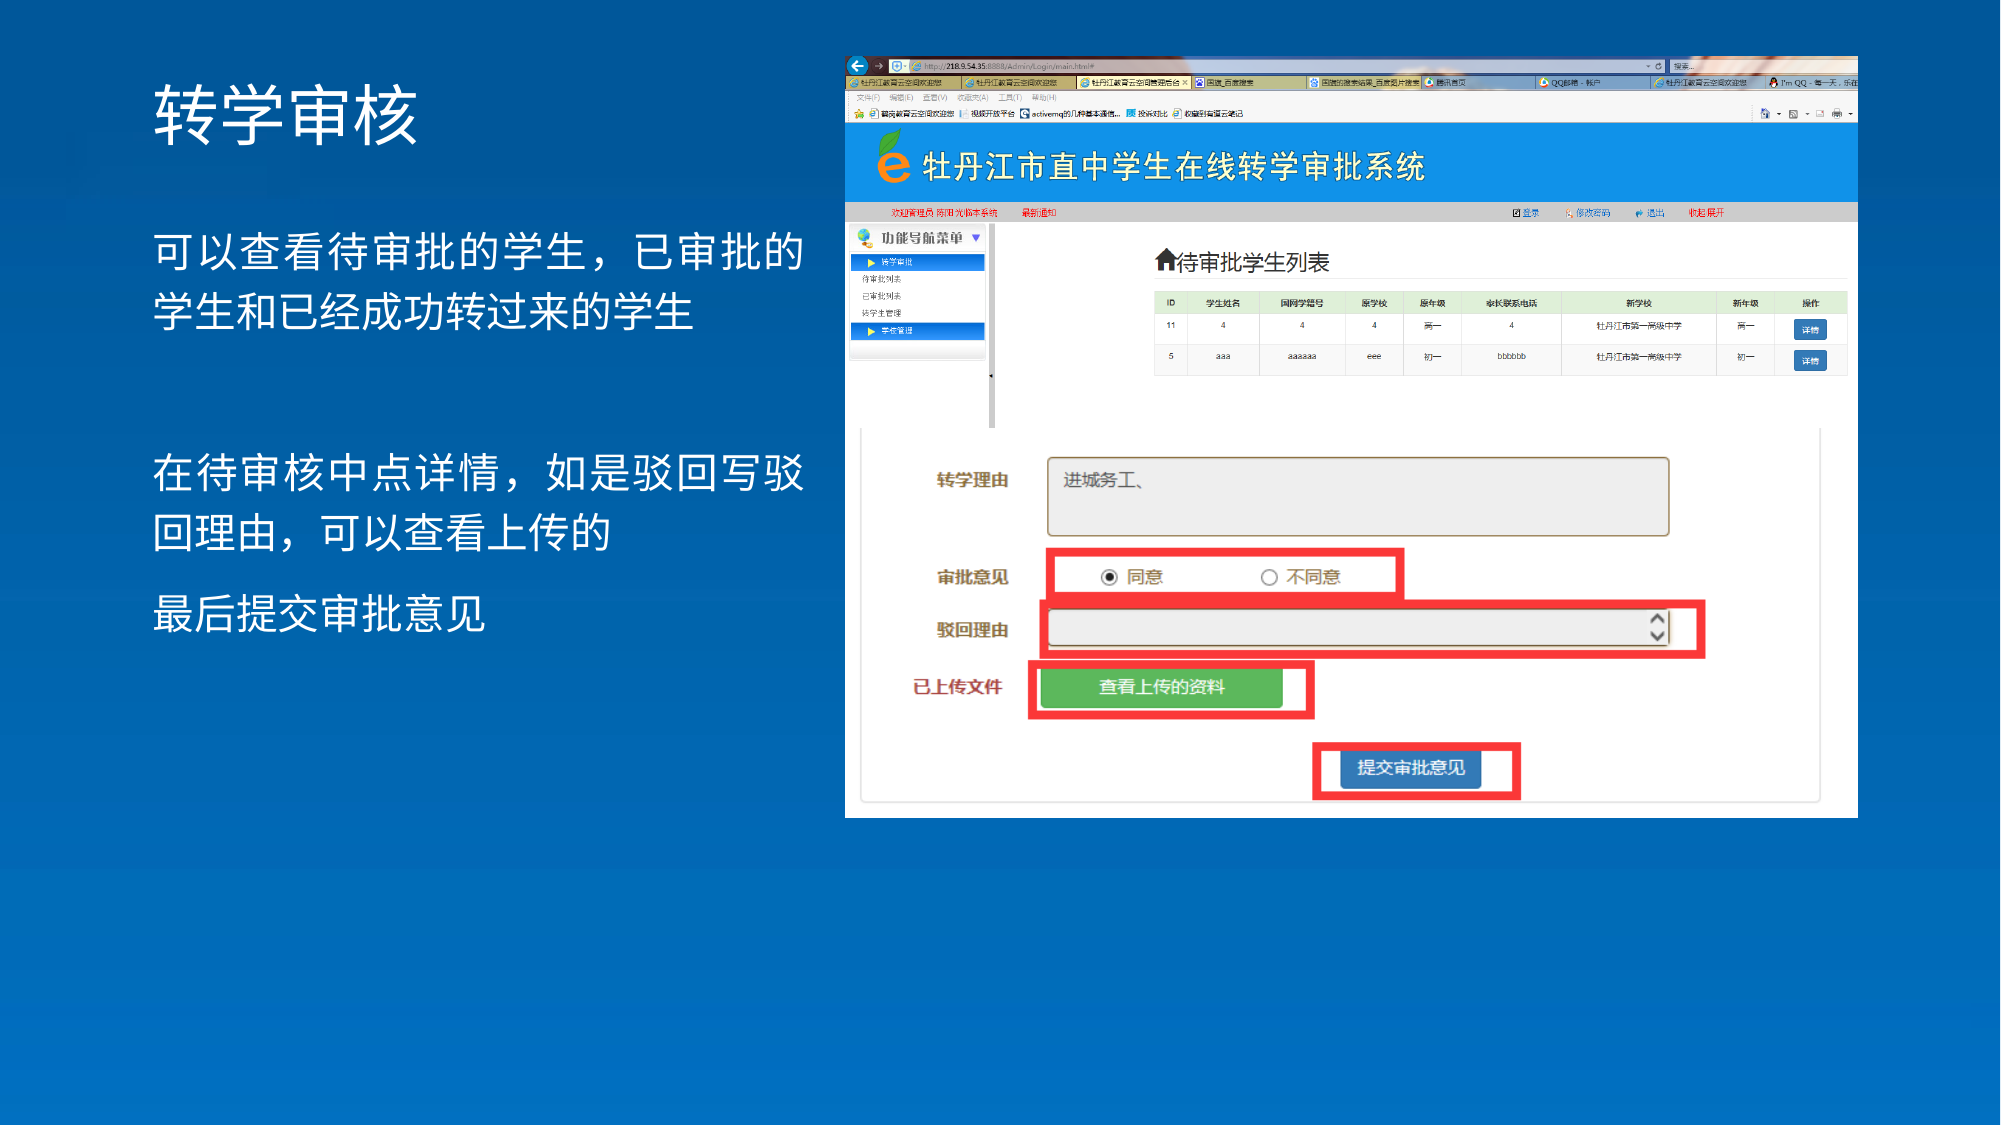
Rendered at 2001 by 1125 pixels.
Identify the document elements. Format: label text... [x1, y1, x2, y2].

list 可以查看待审批的学生，已审批的学生和已经成功转过来的学生 在待审核中点详情，如是驳回写驳回理由，可以查看上传的 最后提交审批意见 [137, 207, 821, 963]
picture [0, 0, 2001, 1125]
title 转学审核 [137, 75, 821, 207]
